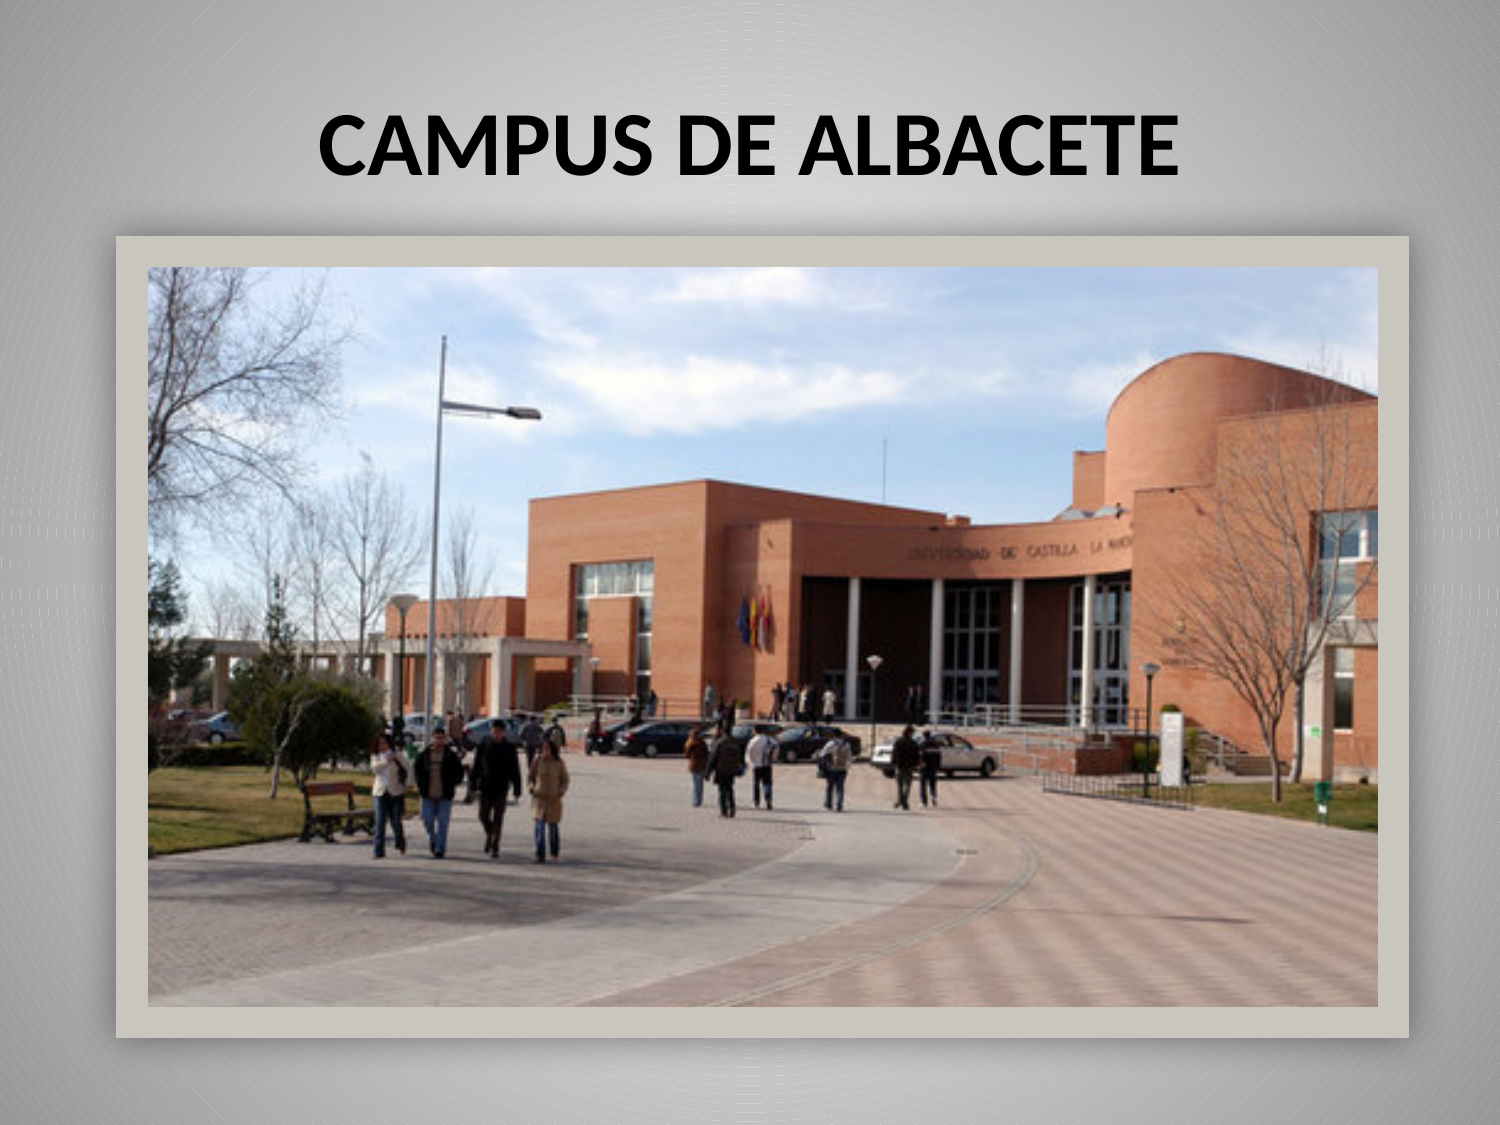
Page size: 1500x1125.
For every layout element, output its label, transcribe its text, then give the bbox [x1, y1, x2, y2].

title CAMPUS DE ALBACETE [75, 45, 1425, 233]
picture [147, 266, 1379, 1007]
